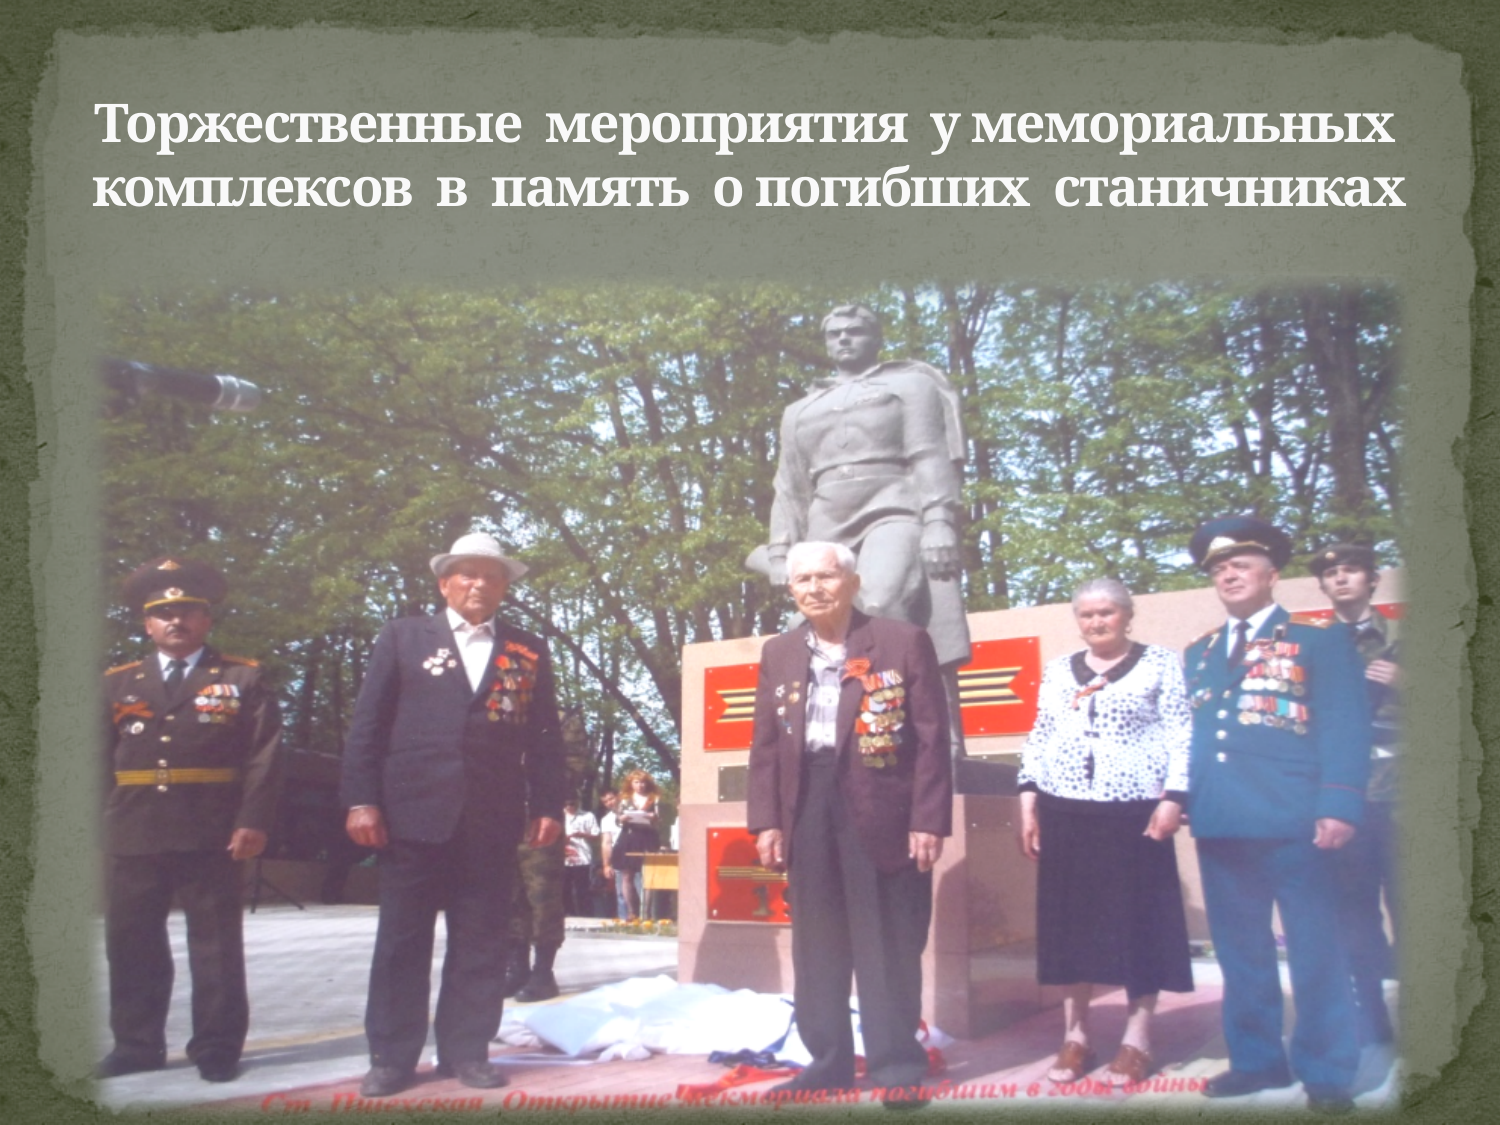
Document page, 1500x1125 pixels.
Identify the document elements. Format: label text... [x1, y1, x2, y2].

picture [83, 271, 1417, 1124]
title Торжественные мероприятия у мемориальных комплексов в память о погибших станичниках [74, 24, 1425, 225]
